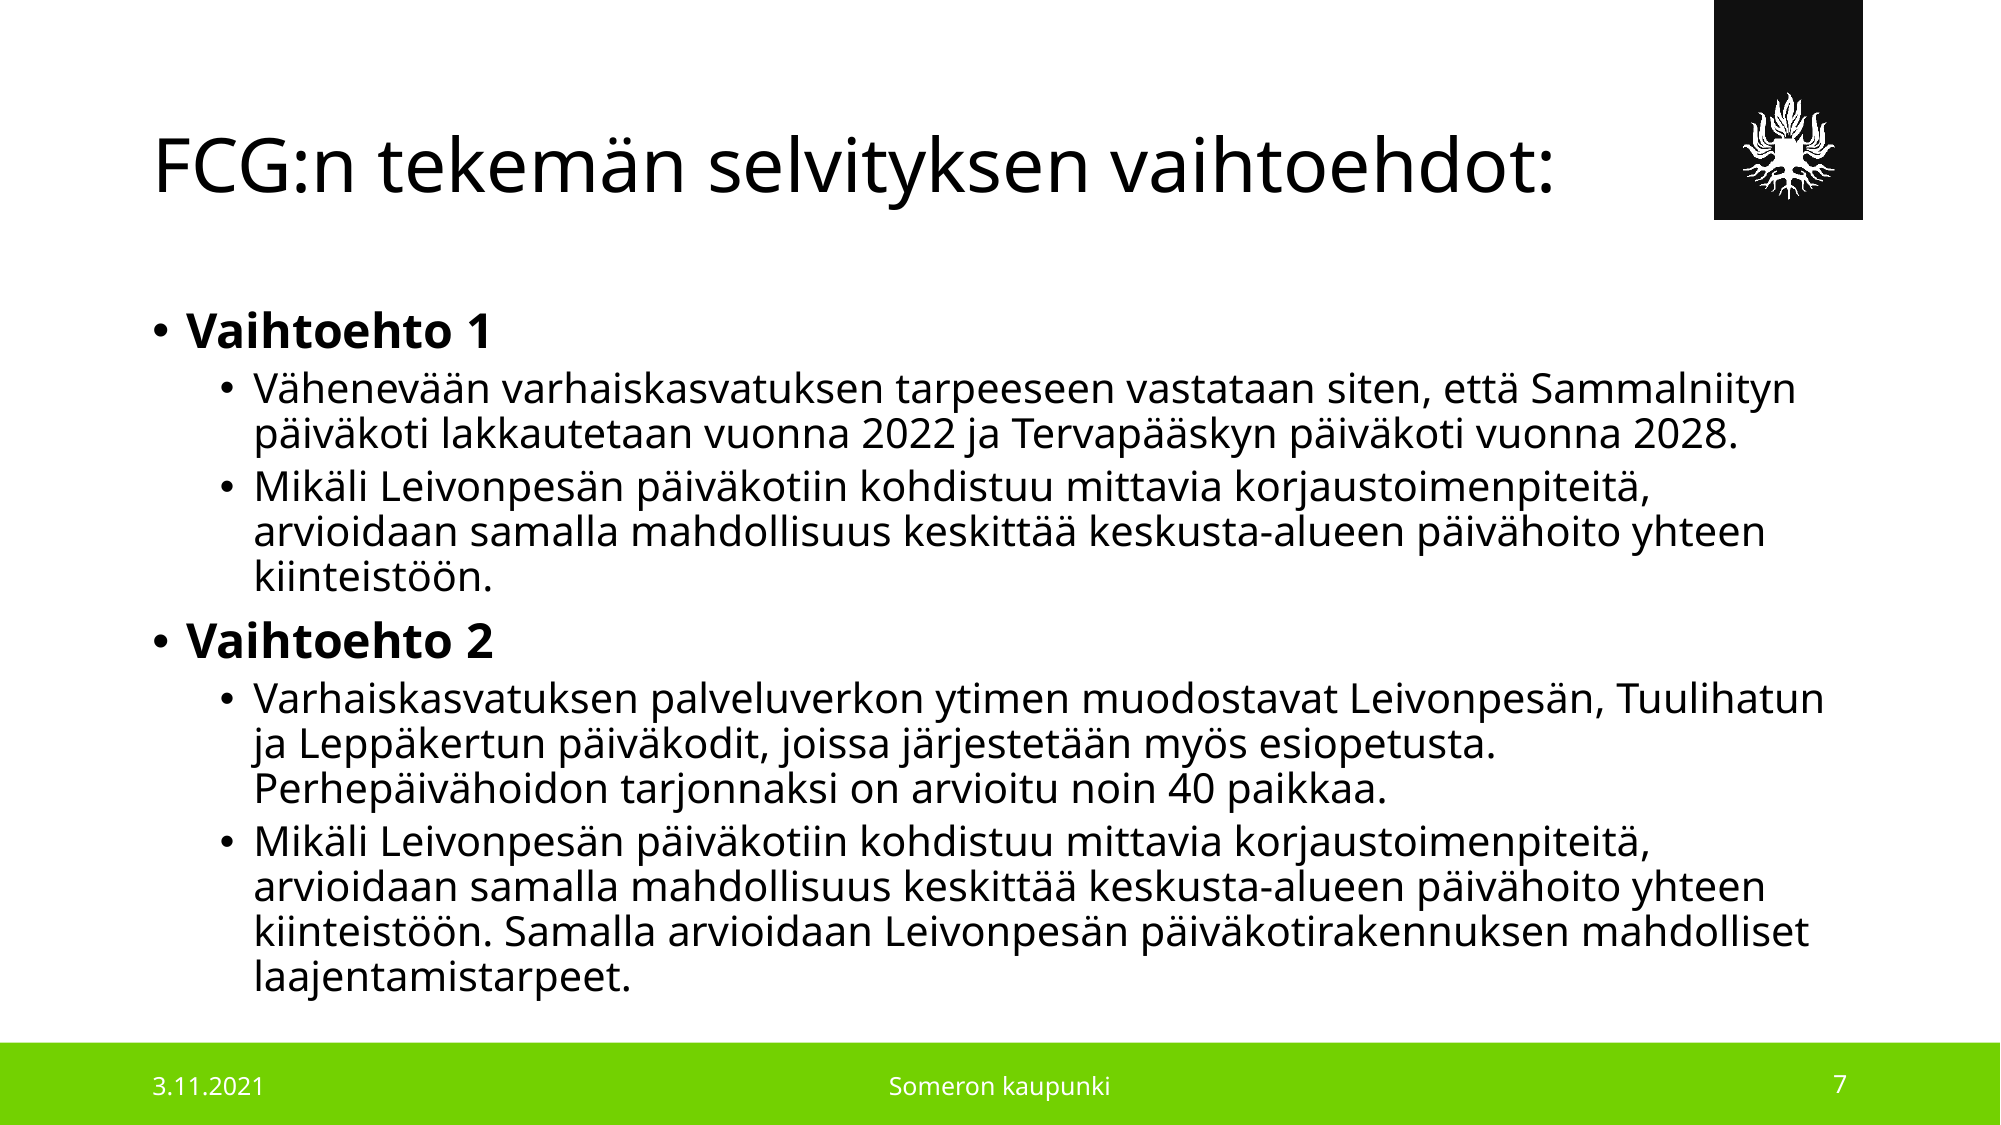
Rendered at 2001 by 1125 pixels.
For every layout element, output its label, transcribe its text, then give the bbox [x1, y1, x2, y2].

list Vaihtoehto 1 Vähenevään varhaiskasvatuksen tarpeeseen vastataan siten, että Sammalniityn päiväkoti lakkautetaan vuonna 2022 ja Tervapääskyn päiväkoti vuonna 2028. Mikäli Leivonpesän päiväkotiin kohdistuu mittavia korjaustoimenpiteitä, arvioidaan samalla mahdollisuus keskittää keskusta-alueen päivähoito yhteen kiinteistöön. Vaihtoehto 2 Varhaiskasvatuksen palveluverkon ytimen muodostavat Leivonpesän, Tuulihatun ja Leppäkertun päiväkodit, joissa järjestetään myös esiopetusta. Perhepäivähoidon tarjonnaksi on arvioitu noin 40 paikkaa. Mikäli Leivonpesän päiväkotiin kohdistuu mittavia korjaustoimenpiteitä, arvioidaan samalla mahdollisuus keskittää keskusta-alueen päivähoito yhteen kiinteistöön. Samalla arvioidaan Leivonpesän päiväkotirakennuksen mahdolliset laajentamistarpeet. [137, 299, 1863, 1014]
title FCG:n tekemän selvityksen vaihtoehdot: [137, 59, 1654, 278]
picture [1714, 0, 1863, 220]
